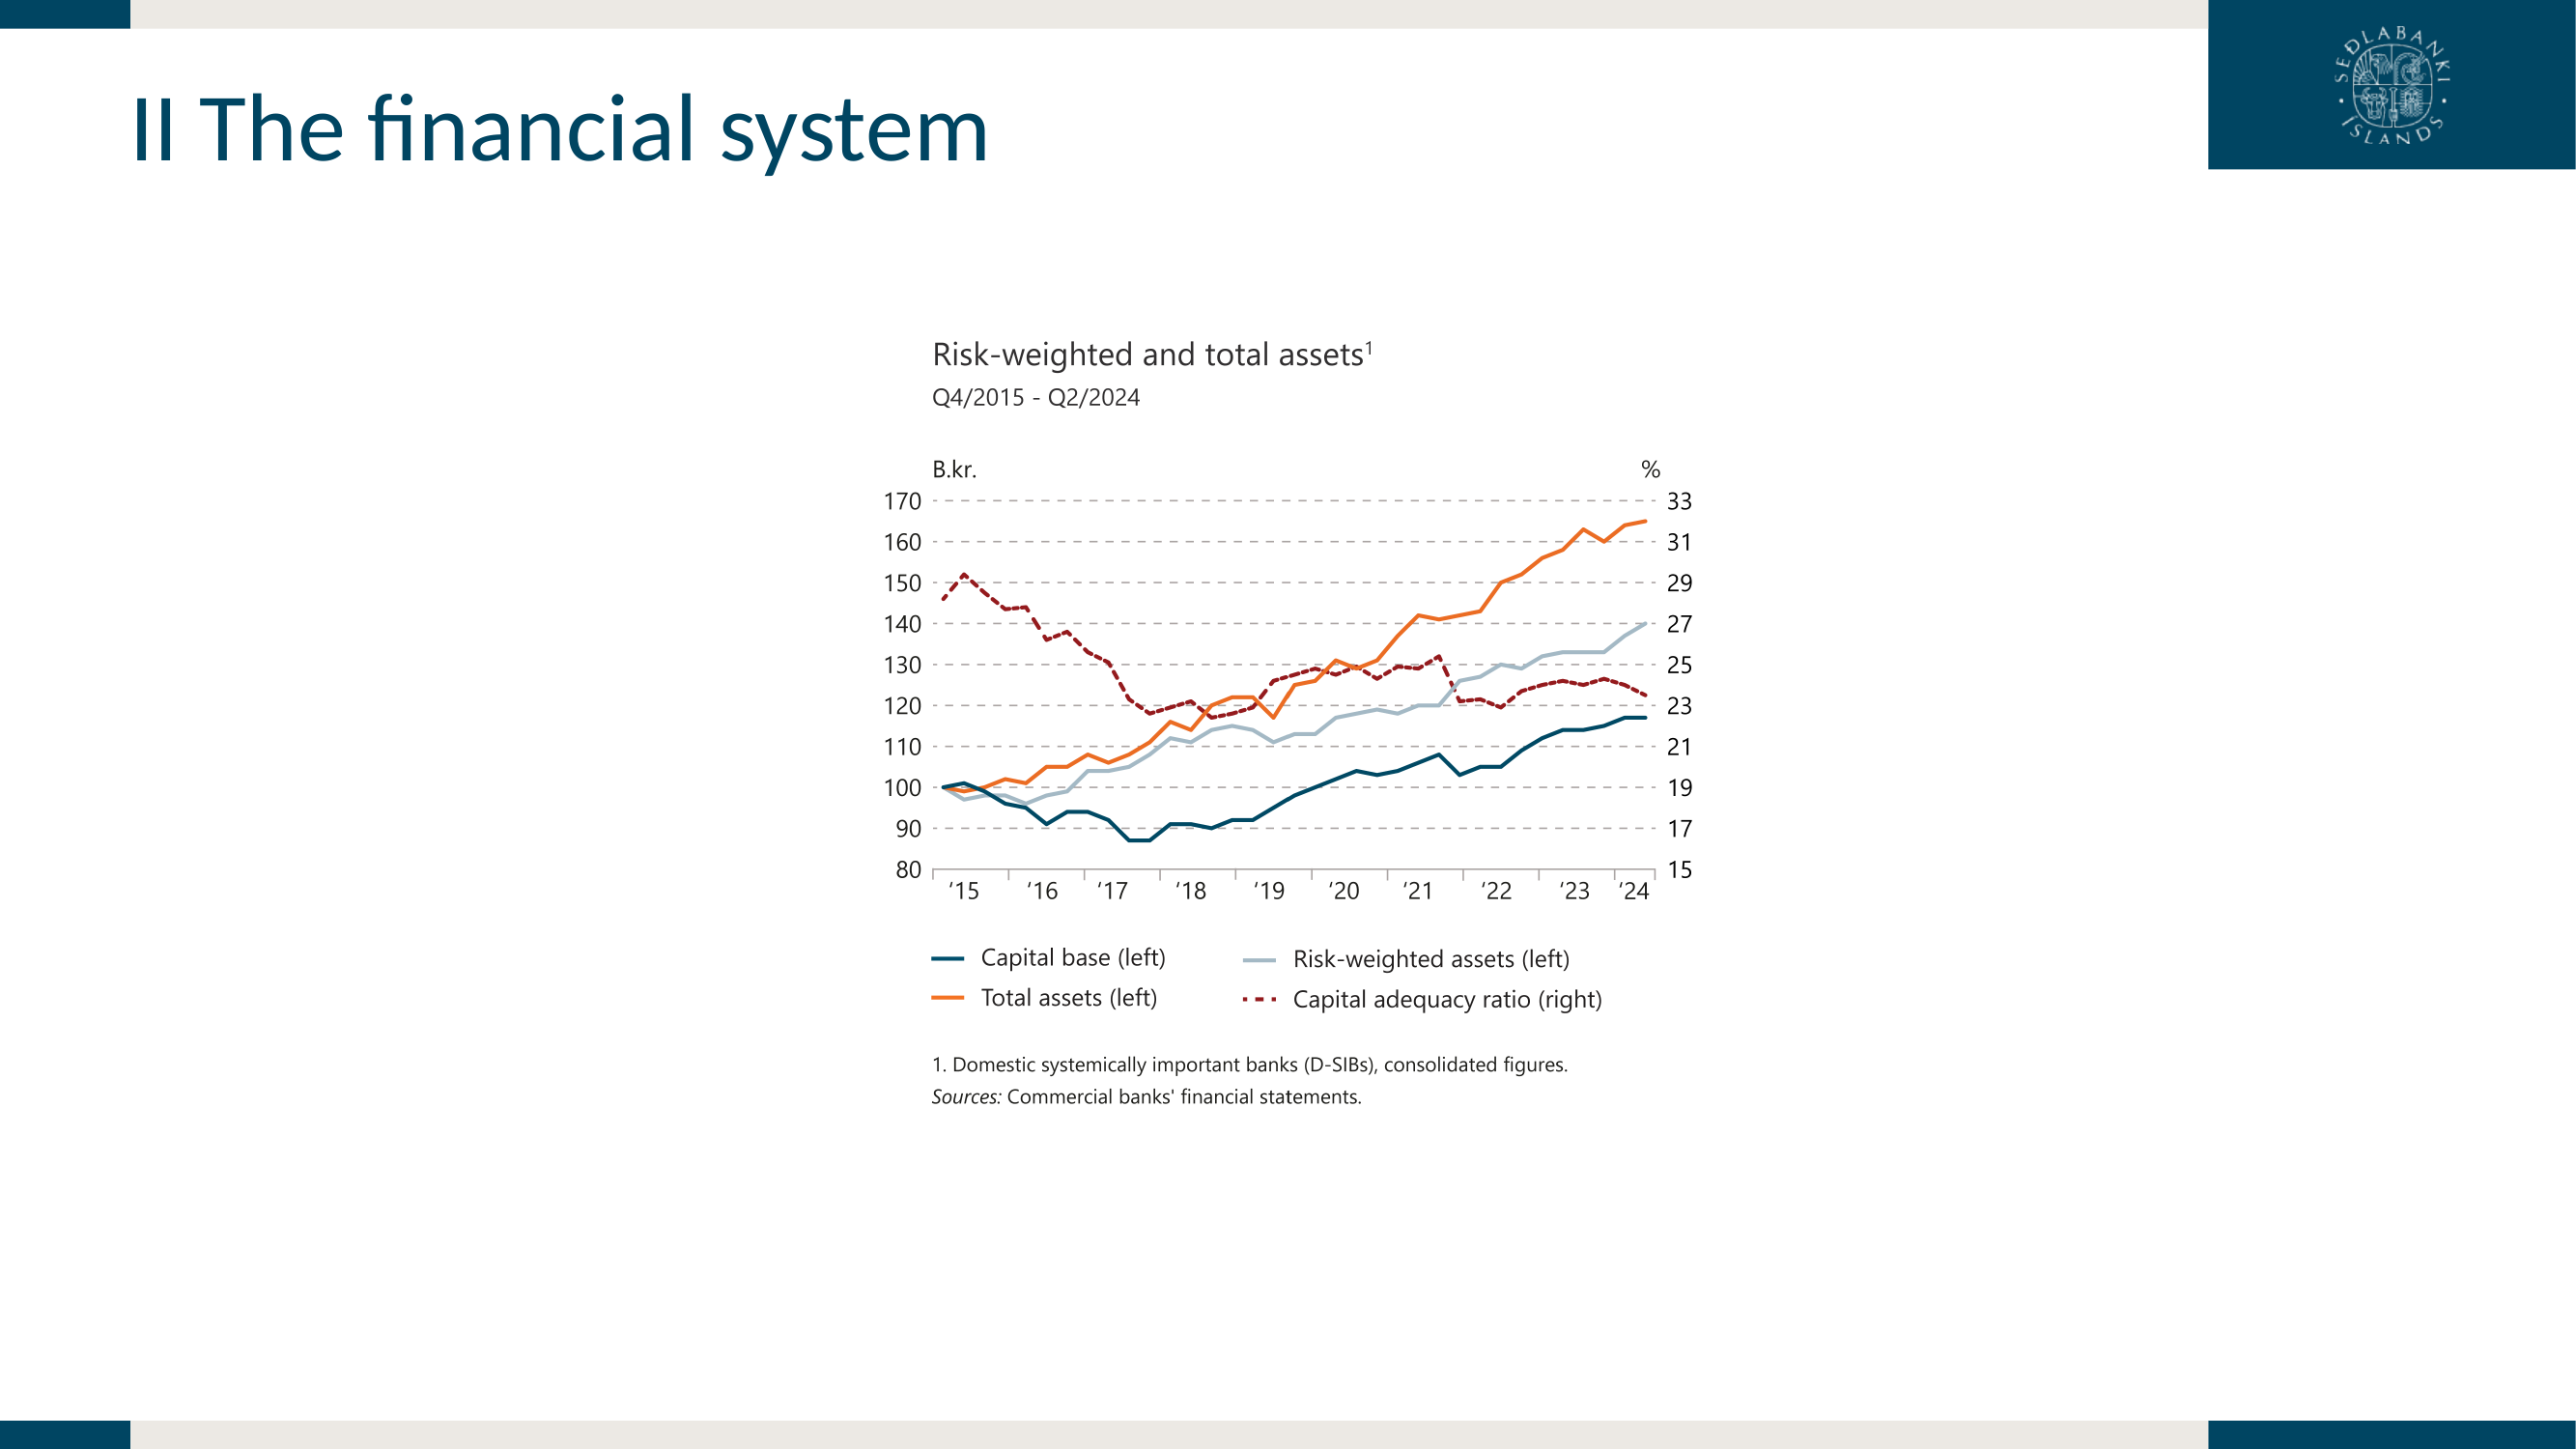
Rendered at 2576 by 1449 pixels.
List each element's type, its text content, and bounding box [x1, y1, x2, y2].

title II The financial system [129, 86, 2178, 290]
picture [882, 336, 1694, 1112]
